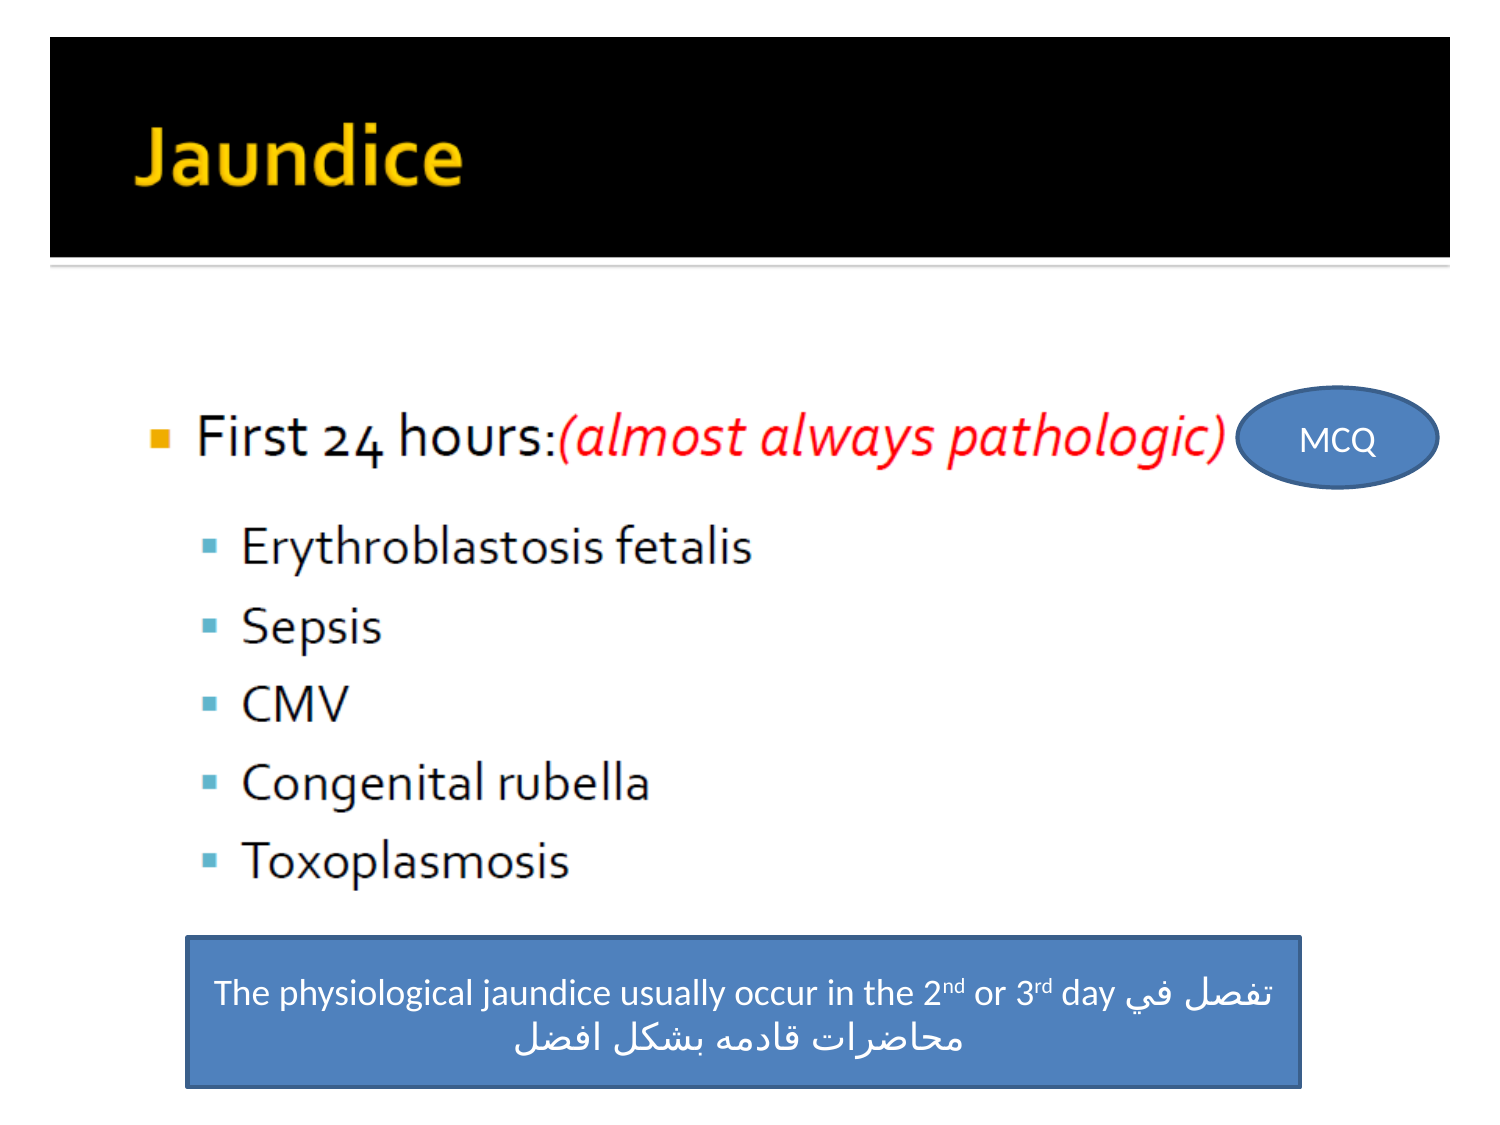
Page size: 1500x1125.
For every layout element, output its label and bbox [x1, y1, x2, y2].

picture [49, 37, 1451, 1088]
